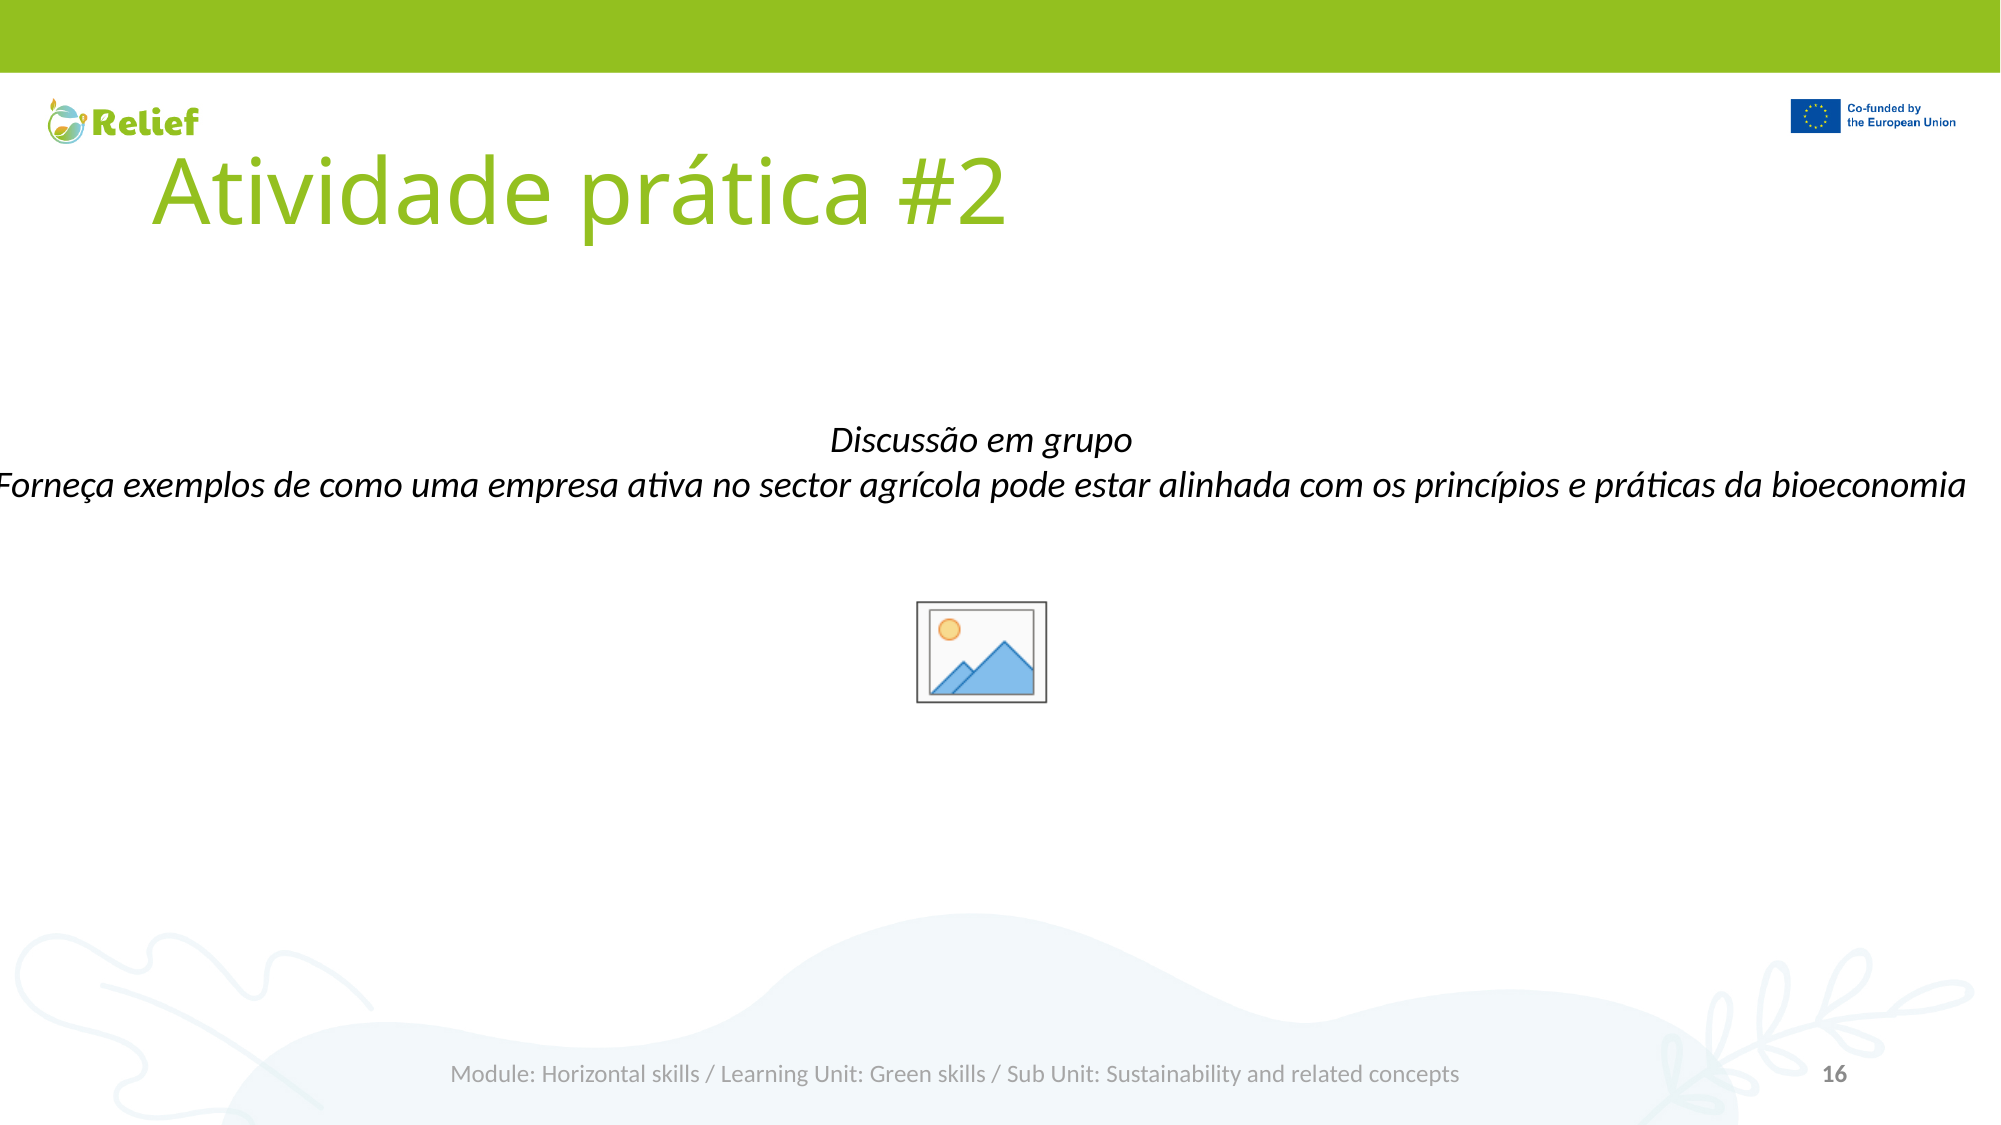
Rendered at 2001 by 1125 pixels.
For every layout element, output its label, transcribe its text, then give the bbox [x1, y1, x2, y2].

footer Module: Horizontal skills / Learning Unit: Green skills / Sub Unit: Sustainability and related concepts [137, 1023, 1775, 1122]
title Atividade prática #2 [137, 111, 1863, 278]
picture [15, 481, 26, 495]
slide_number 16 [1787, 1042, 1863, 1103]
picture [0, 0, 2001, 1125]
